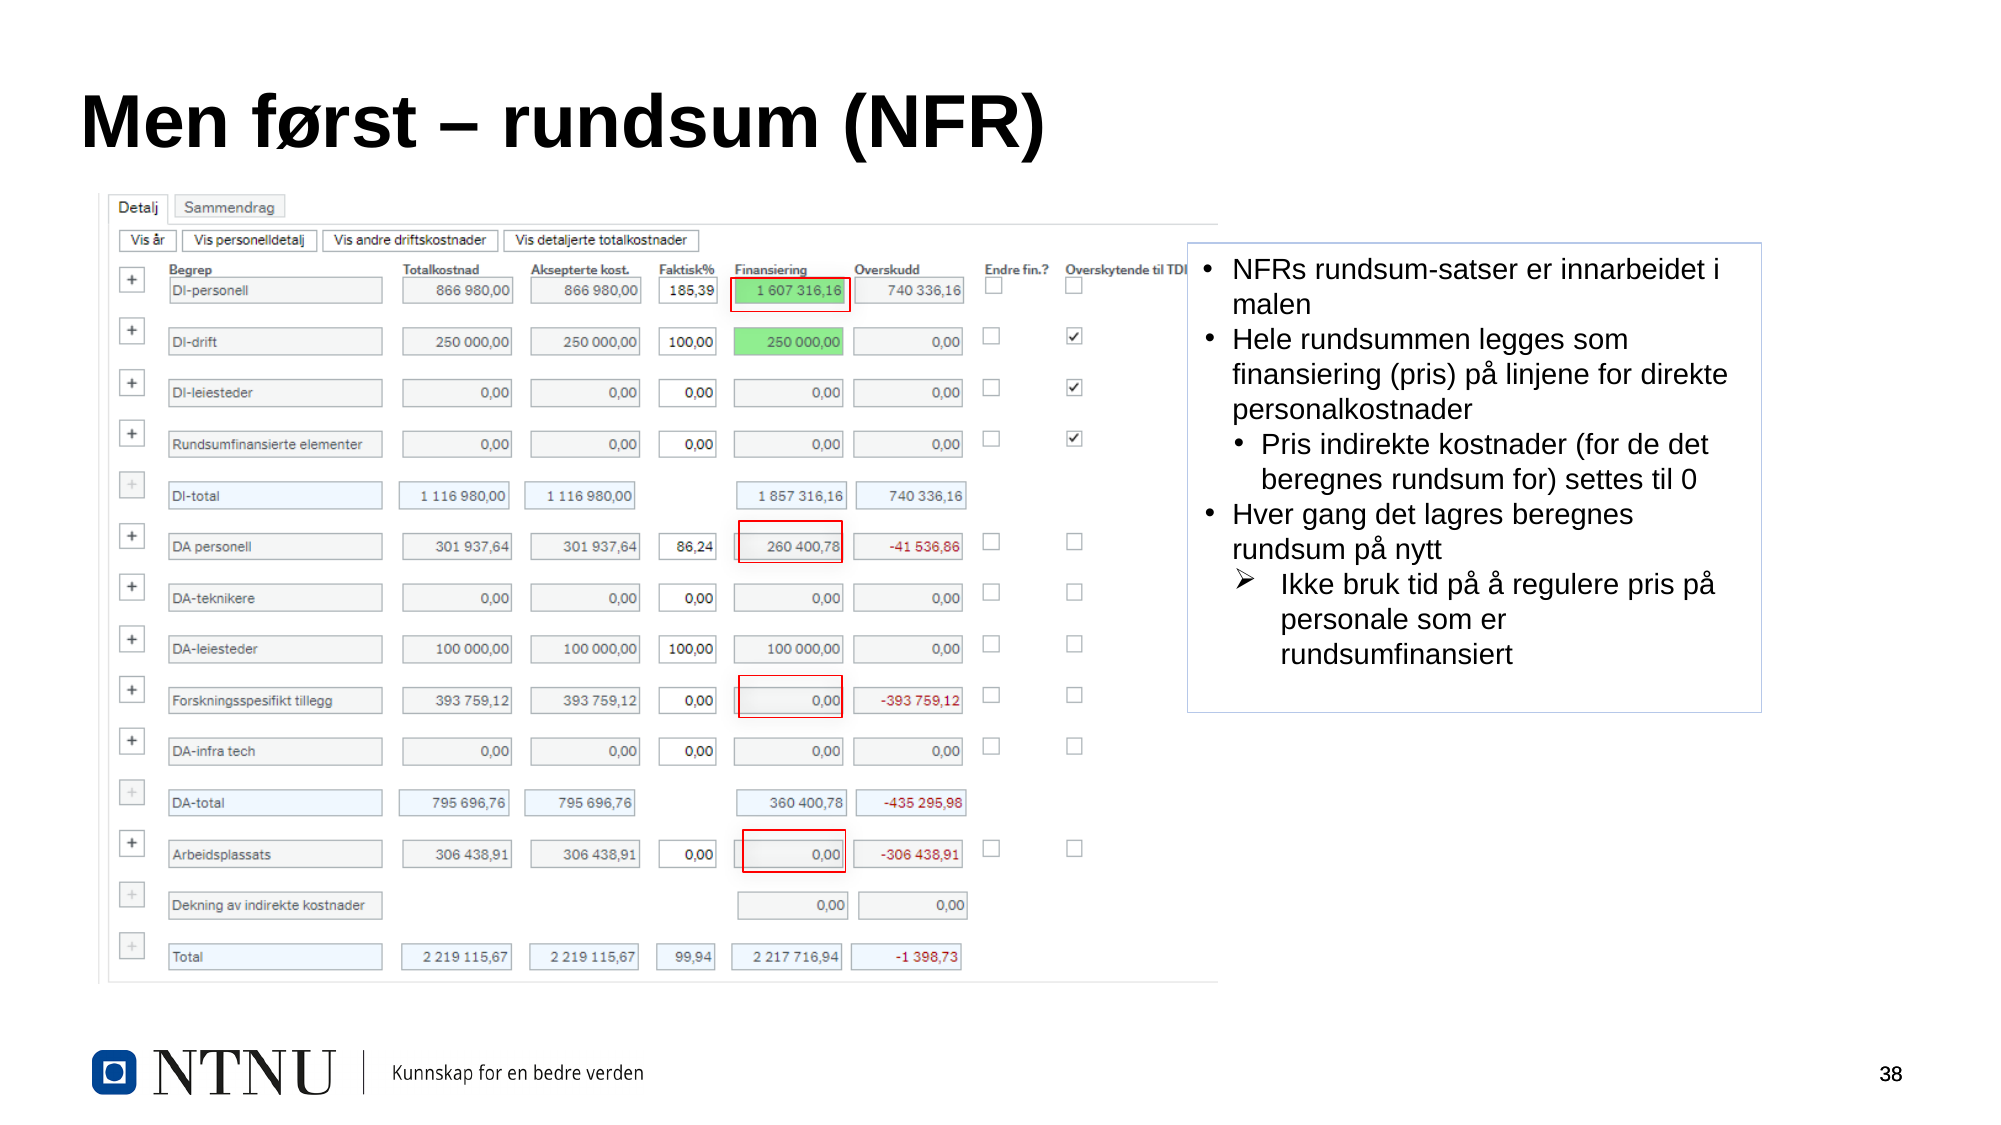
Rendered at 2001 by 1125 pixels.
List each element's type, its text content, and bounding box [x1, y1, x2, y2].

picture [92, 1050, 644, 1095]
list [97, 193, 1219, 984]
text_box NFRs rundsum-satser er innarbeidet i malen Hele rundsummen legges som finansiering (pris) på linjene for direkte personalkostnader Pris indirekte kostnader (for de det beregnes rundsum for) settes til 0 Hver gang det lagres beregnes rundsum på nytt Ikke bruk tid på å regulere pris på personale som er rundsumfinansiert [1224, 243, 1762, 713]
title Men først – rundsum (NFR) [65, 65, 1908, 172]
